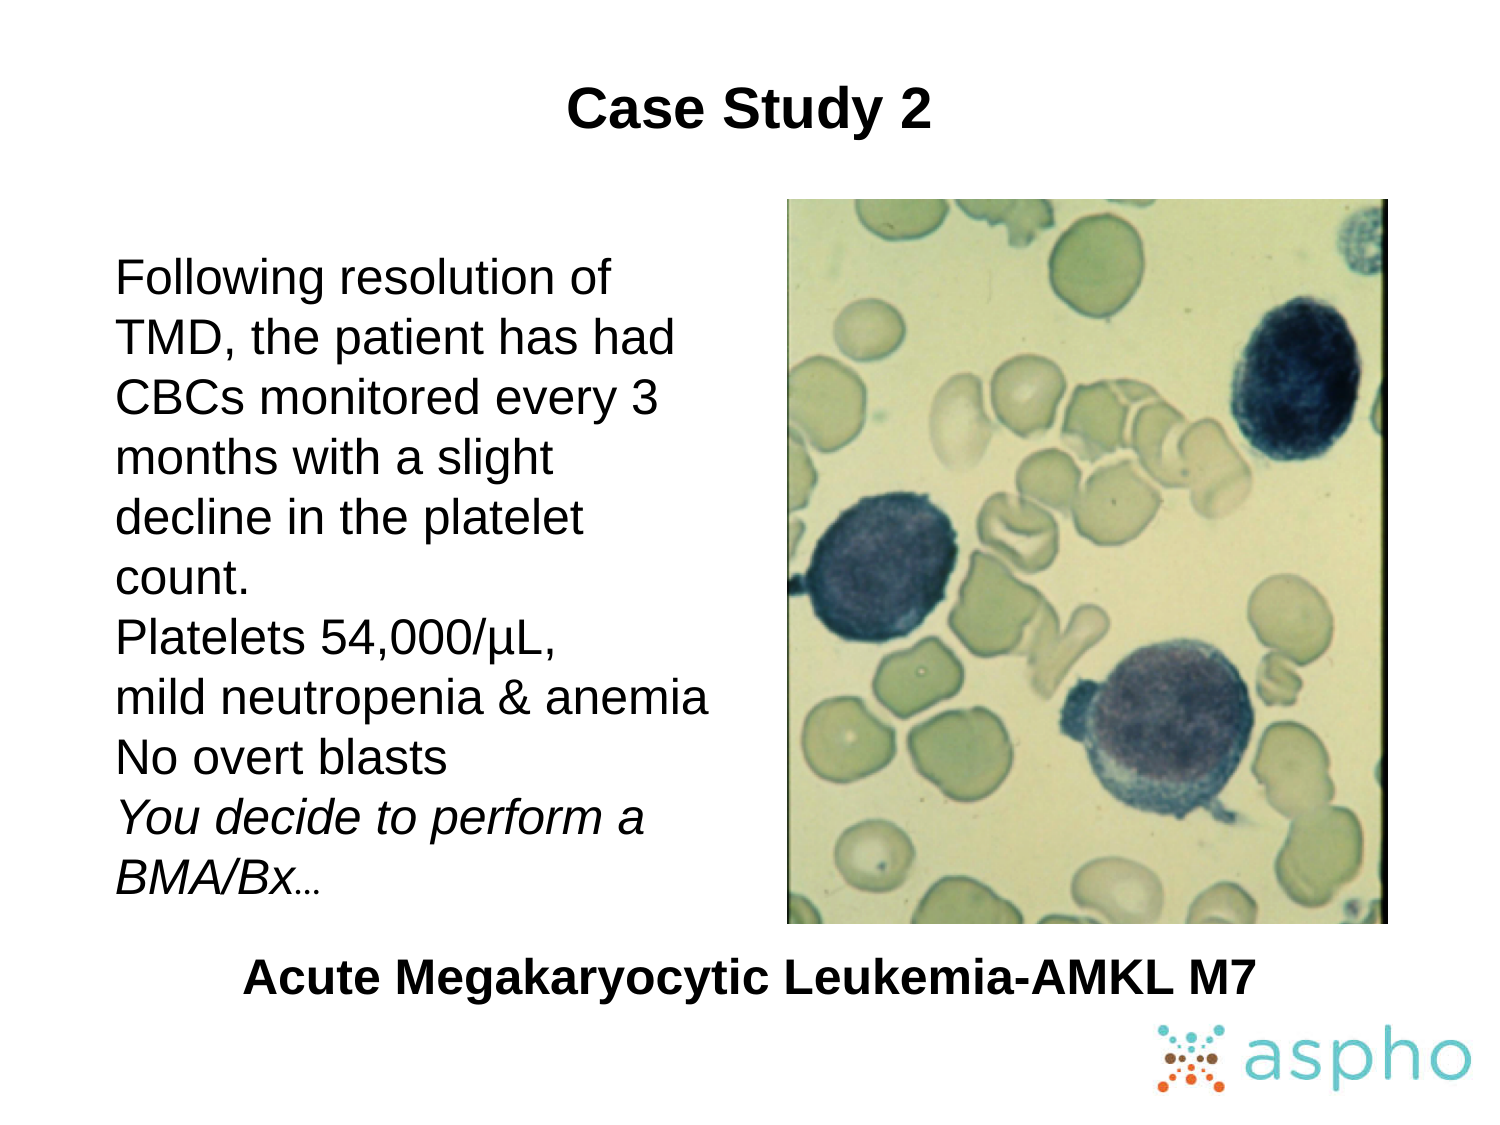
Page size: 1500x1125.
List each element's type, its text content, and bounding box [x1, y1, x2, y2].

text_box Following resolution of TMD, the patient has had CBCs monitored every 3 months with a slight decline in the platelet count. Platelets 54,000/µL, mild neutropenia & anemia No overt blasts You decide to perform a BMA/Bx… [24, 237, 725, 913]
text_box Case Study 2 [551, 62, 948, 148]
text_box Acute Megakaryocytic Leukemia-AMKL M7 [87, 936, 1413, 1012]
picture [0, 0, 1500, 1125]
